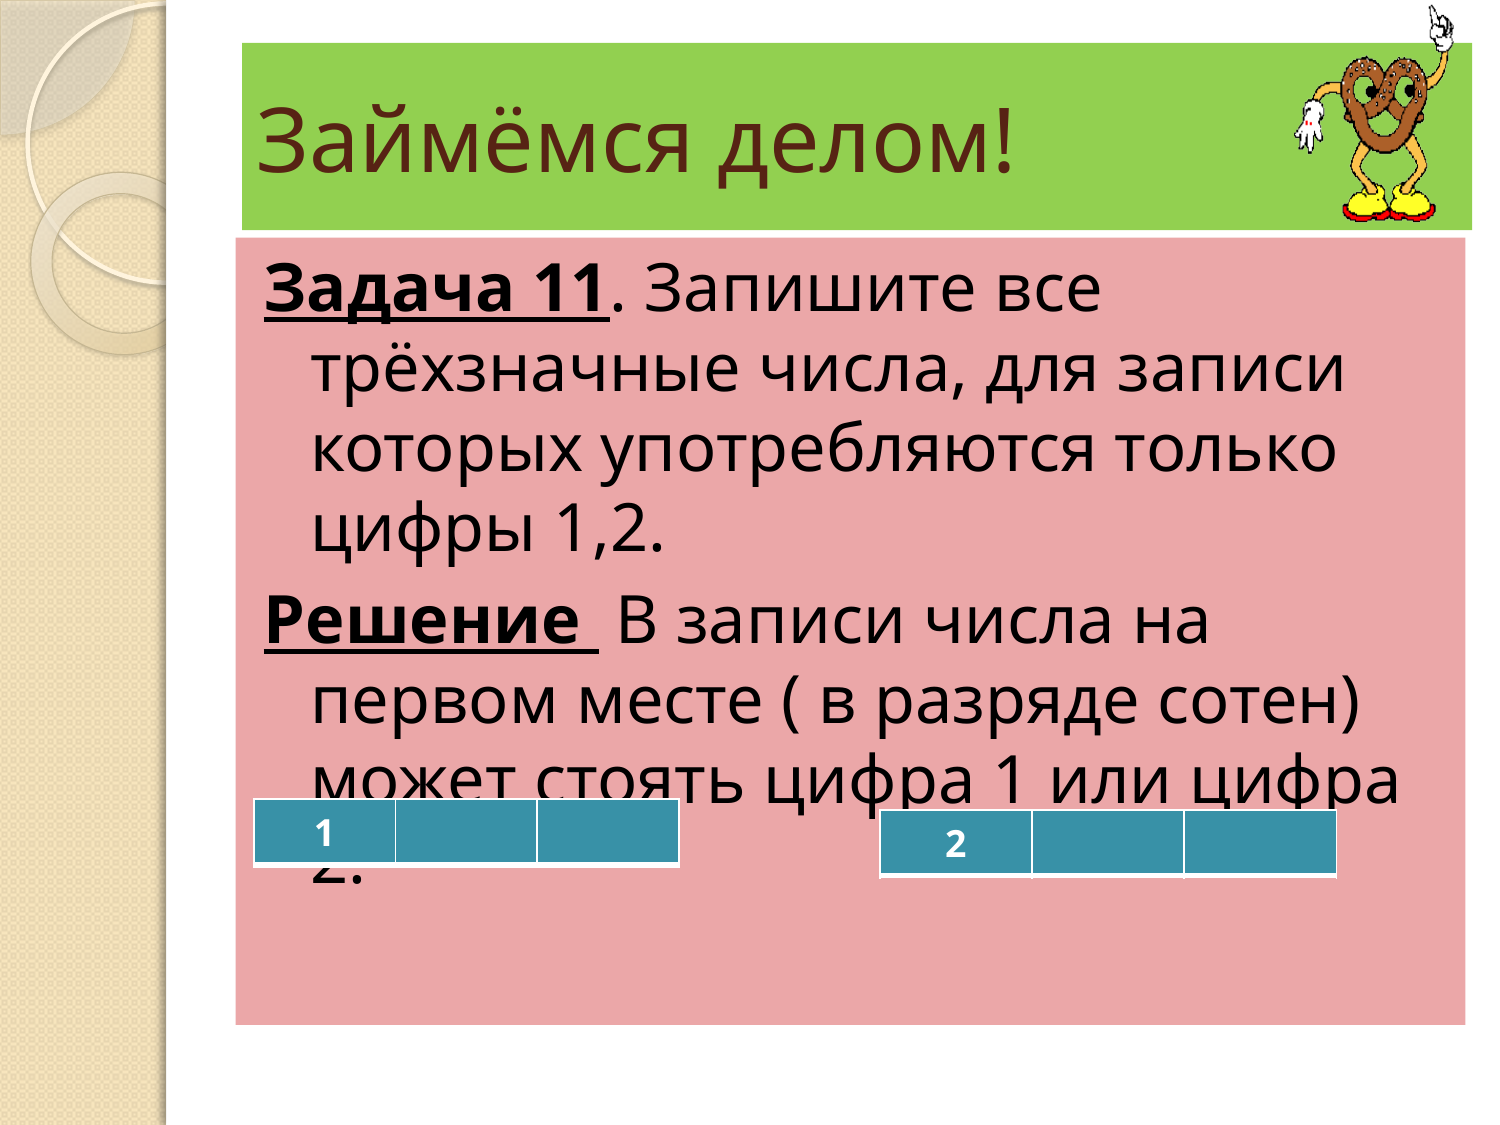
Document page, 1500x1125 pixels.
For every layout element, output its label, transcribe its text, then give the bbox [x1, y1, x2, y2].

table_header [396, 800, 536, 862]
table_header 1 [255, 800, 395, 862]
table_header [538, 800, 678, 862]
picture [1293, 0, 1459, 224]
table_header [1185, 811, 1336, 873]
list Задача 11. Запишите все трёхзначные числа, для записи которых употребляются только цифры 1,2. Решение В записи числа на первом месте ( в разряде сотен) может стоять цифра 1 или цифра 2: [235, 237, 1466, 1025]
table_header 2 [881, 811, 1031, 873]
title Займёмся делом! [242, 42, 1289, 231]
title Займёмся делом! [1463, 42, 1473, 231]
table_header [1033, 811, 1183, 873]
